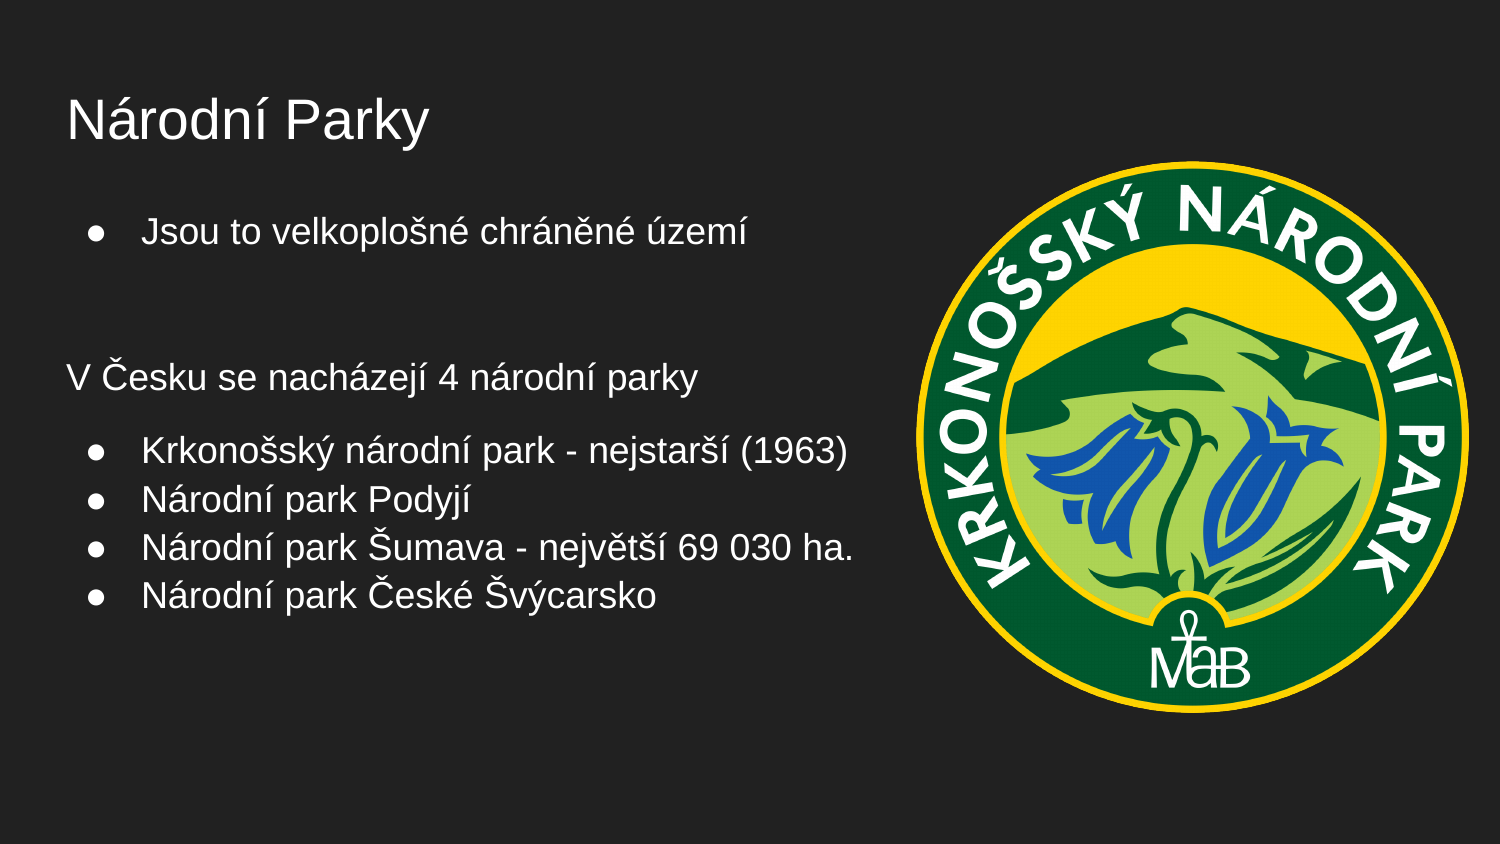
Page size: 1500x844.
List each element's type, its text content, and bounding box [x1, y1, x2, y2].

list Jsou to velkoplošné chráněné území V Česku se nacházejí 4 národní parky Krkonošský národní park - nejstarší (1963) Národní park Podyjí Národní park Šumava - největší 69 030 ha. Národní park České Švýcarsko [51, 189, 1398, 798]
picture [916, 160, 1469, 714]
title Národní Parky [51, 72, 1449, 167]
